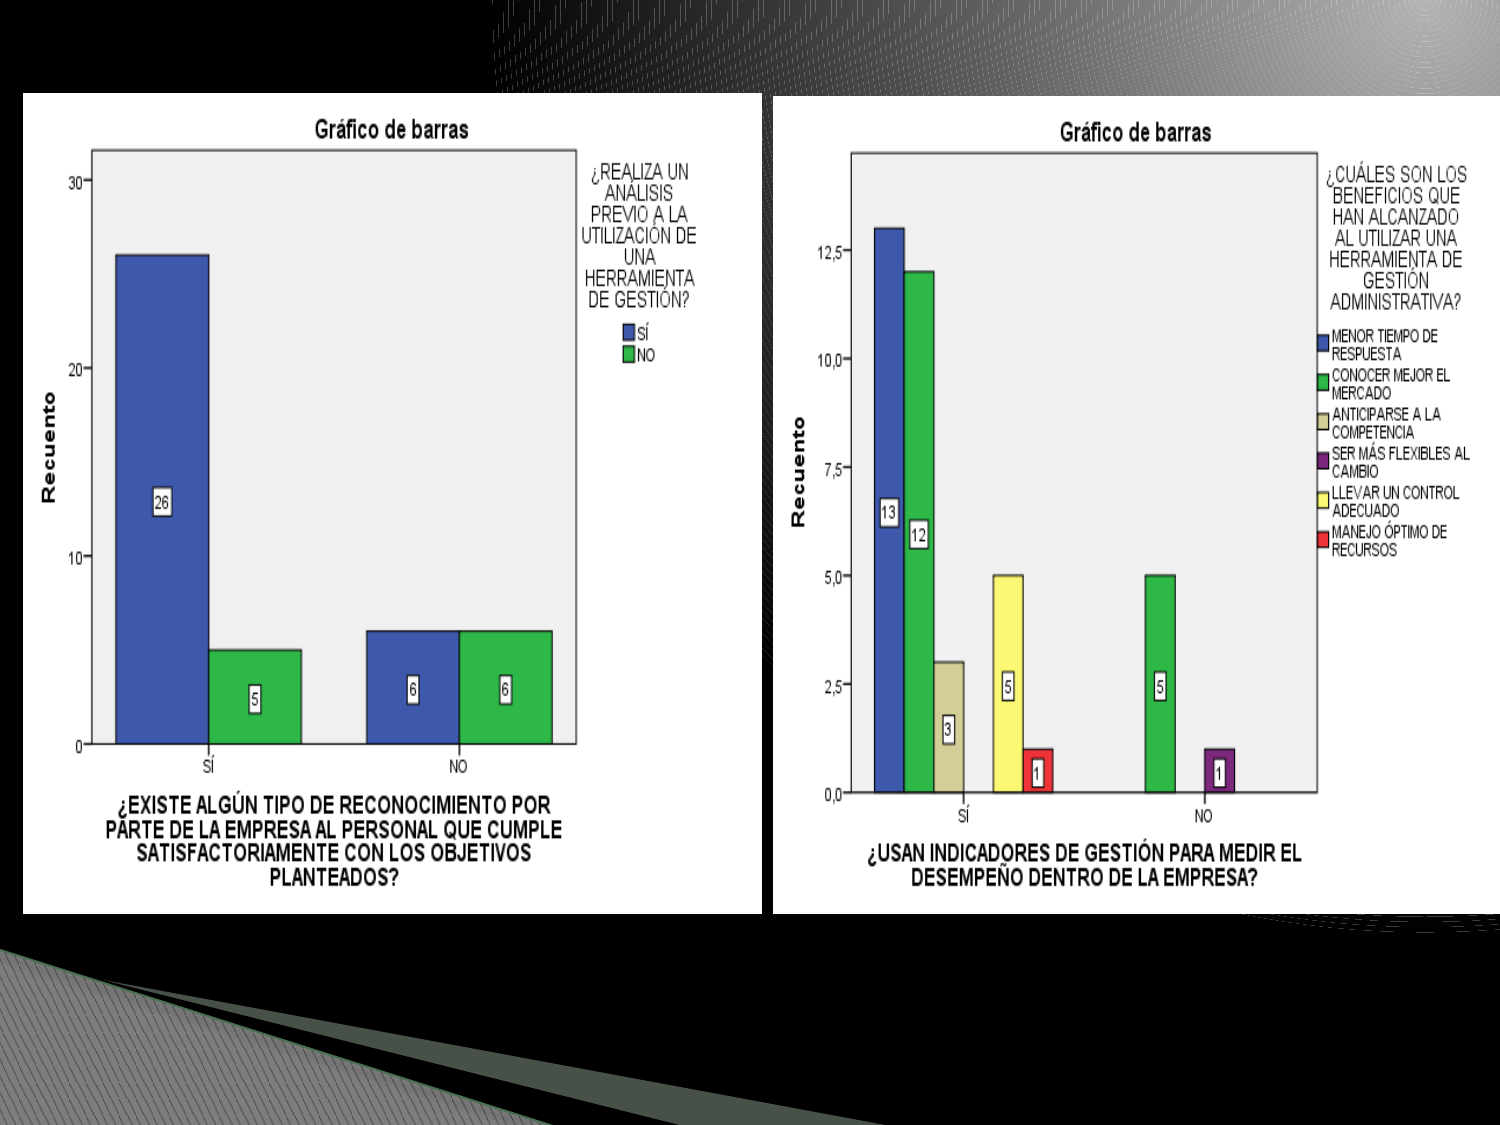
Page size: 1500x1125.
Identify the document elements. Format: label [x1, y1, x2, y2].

picture [0, 952, 543, 1125]
picture [23, 93, 762, 915]
picture [773, 95, 1500, 915]
